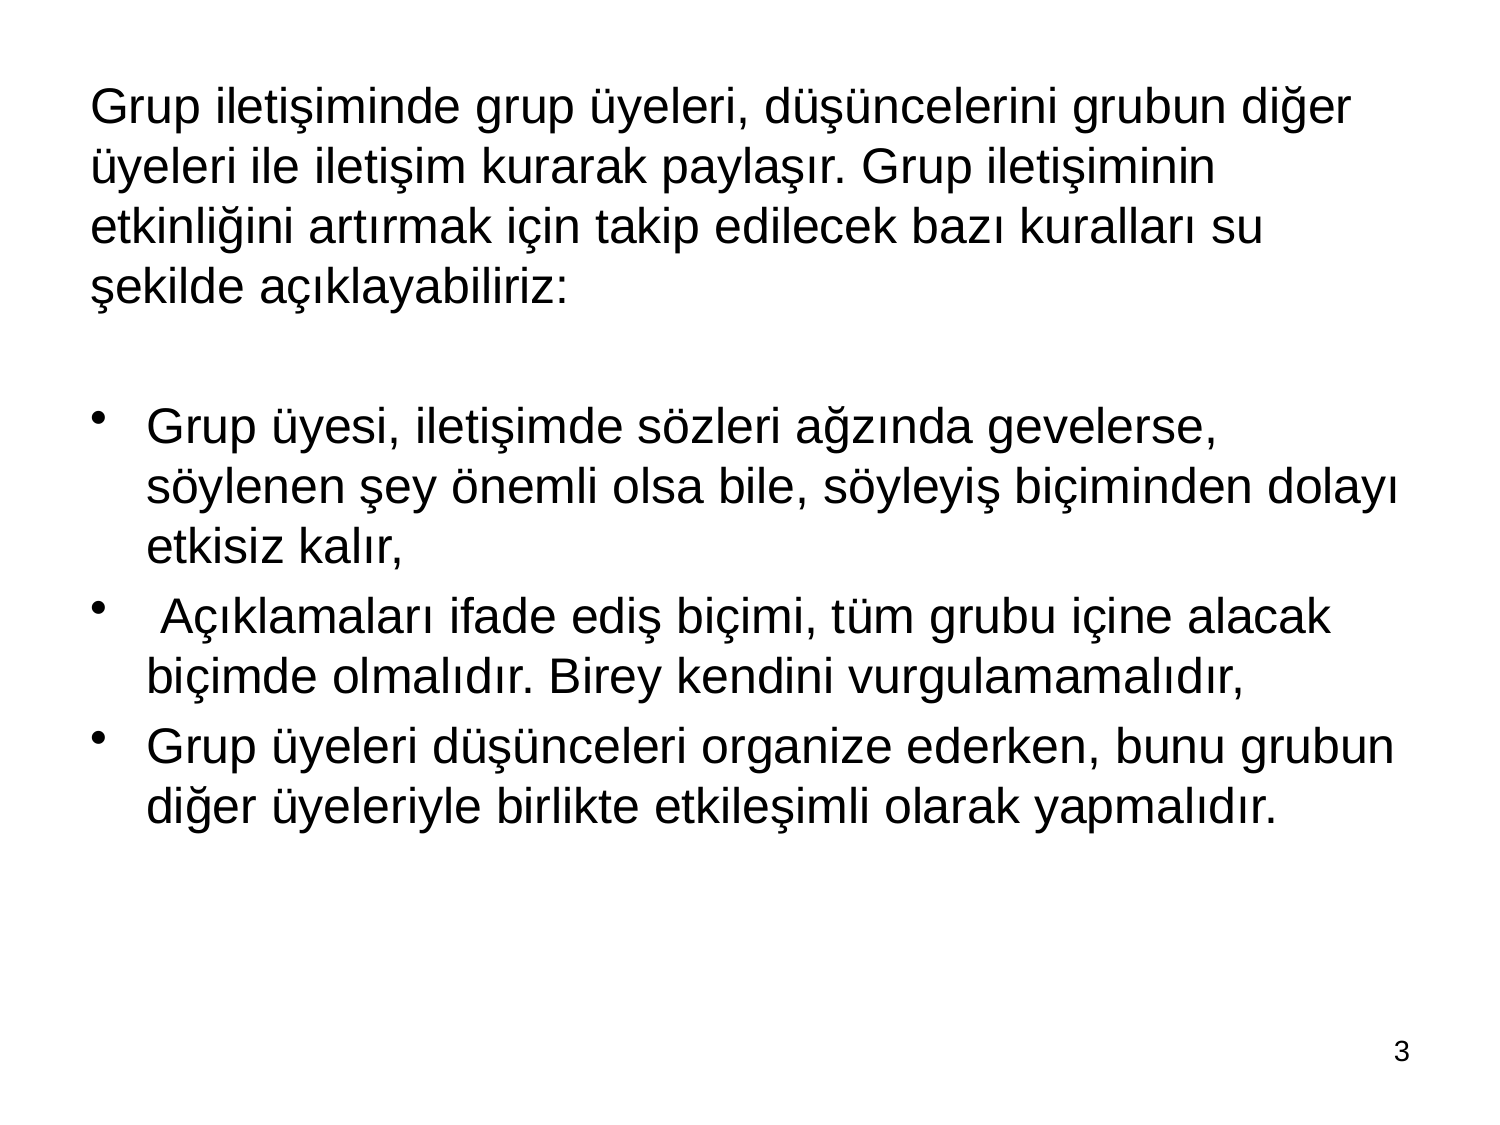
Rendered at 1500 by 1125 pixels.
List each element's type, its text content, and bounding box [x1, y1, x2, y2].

slide_number 3 [1074, 1024, 1425, 1103]
list Grup iletişiminde grup üyeleri, düşüncelerini grubun diğer üyeleri ile iletişim kurarak paylaşır. Grup iletişiminin etkinliğini artırmak için takip edilecek bazı kuralları su şekilde açıklayabiliriz: Grup üyesi, iletişimde sözleri ağzında gevelerse, söylenen şey önemli olsa bile, söyleyiş biçiminden dolayı etkisiz kalır, Açıklamaları ifade ediş biçimi, tüm grubu içine alacak biçimde olmalıdır. Birey kendini vurgulamamalıdır, Grup üyeleri düşünceleri organize ederken, bunu grubun diğer üyeleriyle birlikte etkileşimli olarak yapmalıdır. [75, 66, 1425, 1005]
